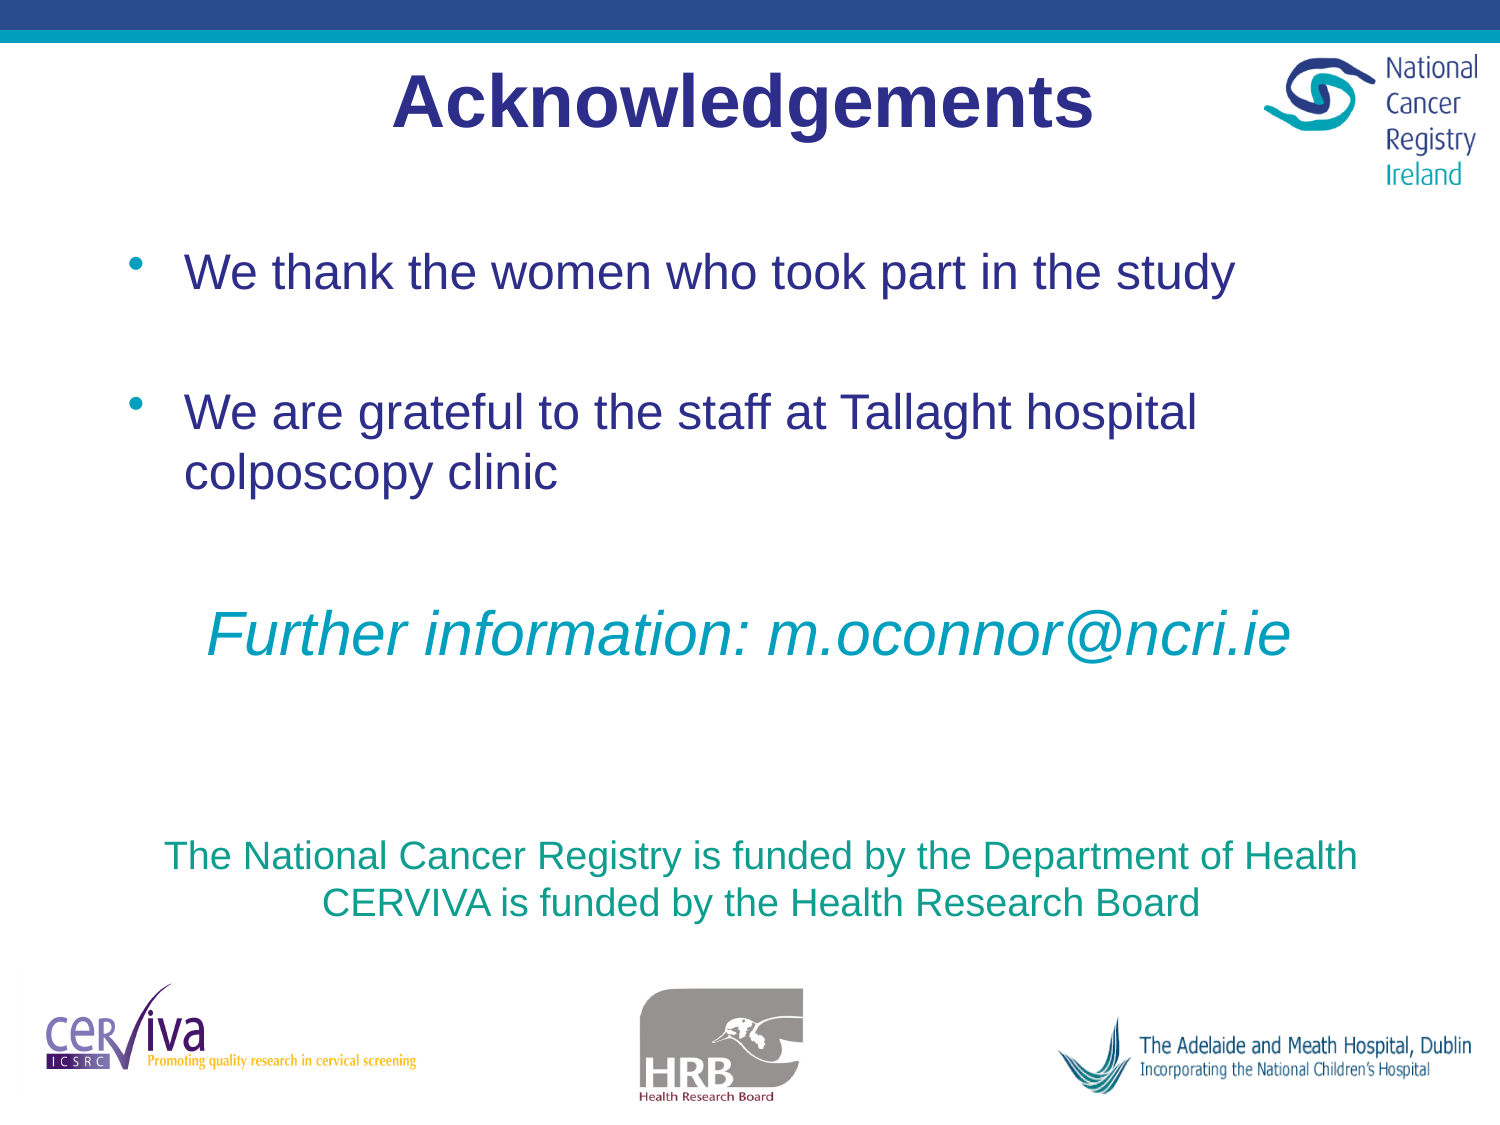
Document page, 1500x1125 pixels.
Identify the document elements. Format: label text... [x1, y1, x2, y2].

title Acknowledgements [111, 0, 1282, 188]
picture [1056, 1015, 1471, 1095]
text_box The National Cancer Registry is funded by the Department of Health CERVIVA is funded by the Health Research Board [135, 822, 1388, 932]
picture [1282, 54, 1477, 185]
picture [17, 963, 432, 1102]
picture [619, 975, 822, 1114]
list We thank the women who took part in the study We are grateful to the staff at Tallaght hospital colposcopy clinic Further information: m.oconnor@ncri.ie [112, 231, 1388, 1001]
